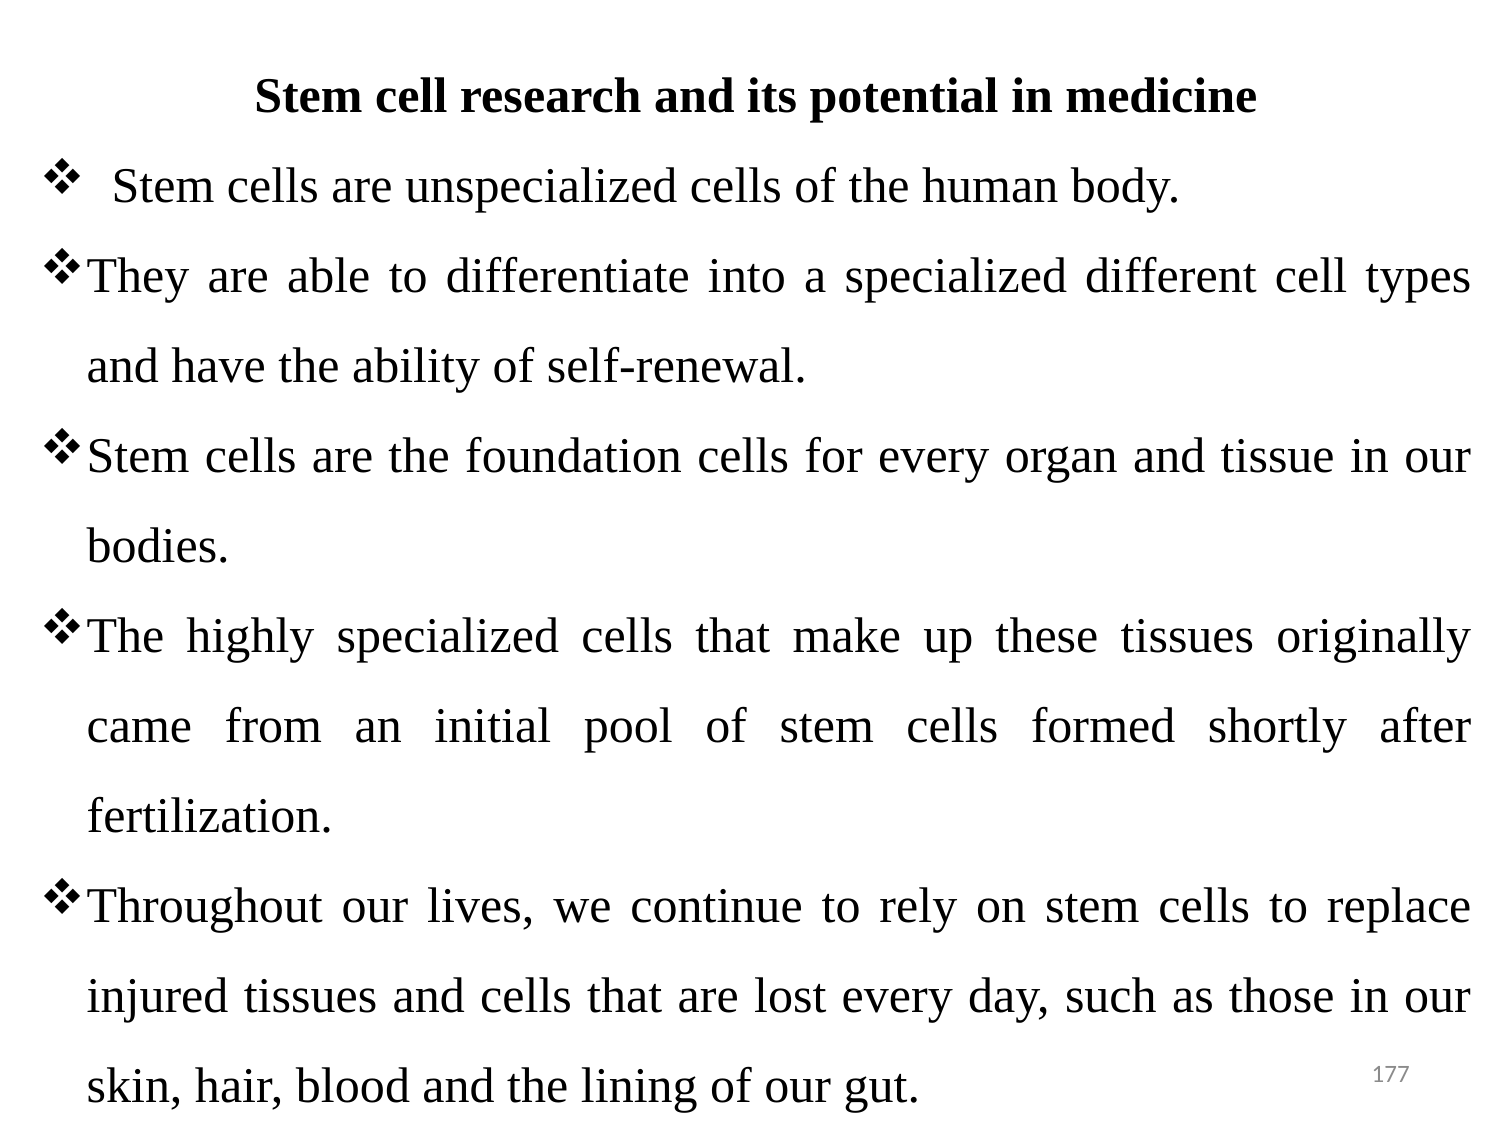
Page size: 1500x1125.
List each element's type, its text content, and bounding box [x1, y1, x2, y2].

text_box Stem cell research and its potential in medicine Stem cells are unspecialized cells of the human body. They are able to differentiate into a specialized different cell types and have the ability of self-renewal. Stem cells are the foundation cells for every organ and tissue in our bodies. The highly specialized cells that make up these tissues originally came from an initial pool of stem cells formed shortly after fertilization. Throughout our lives, we continue to rely on stem cells to replace injured tissues and cells that are lost every day, such as those in our skin, hair, blood and the lining of our gut. [24, 24, 1488, 1120]
slide_number 177 [1074, 1042, 1425, 1103]
